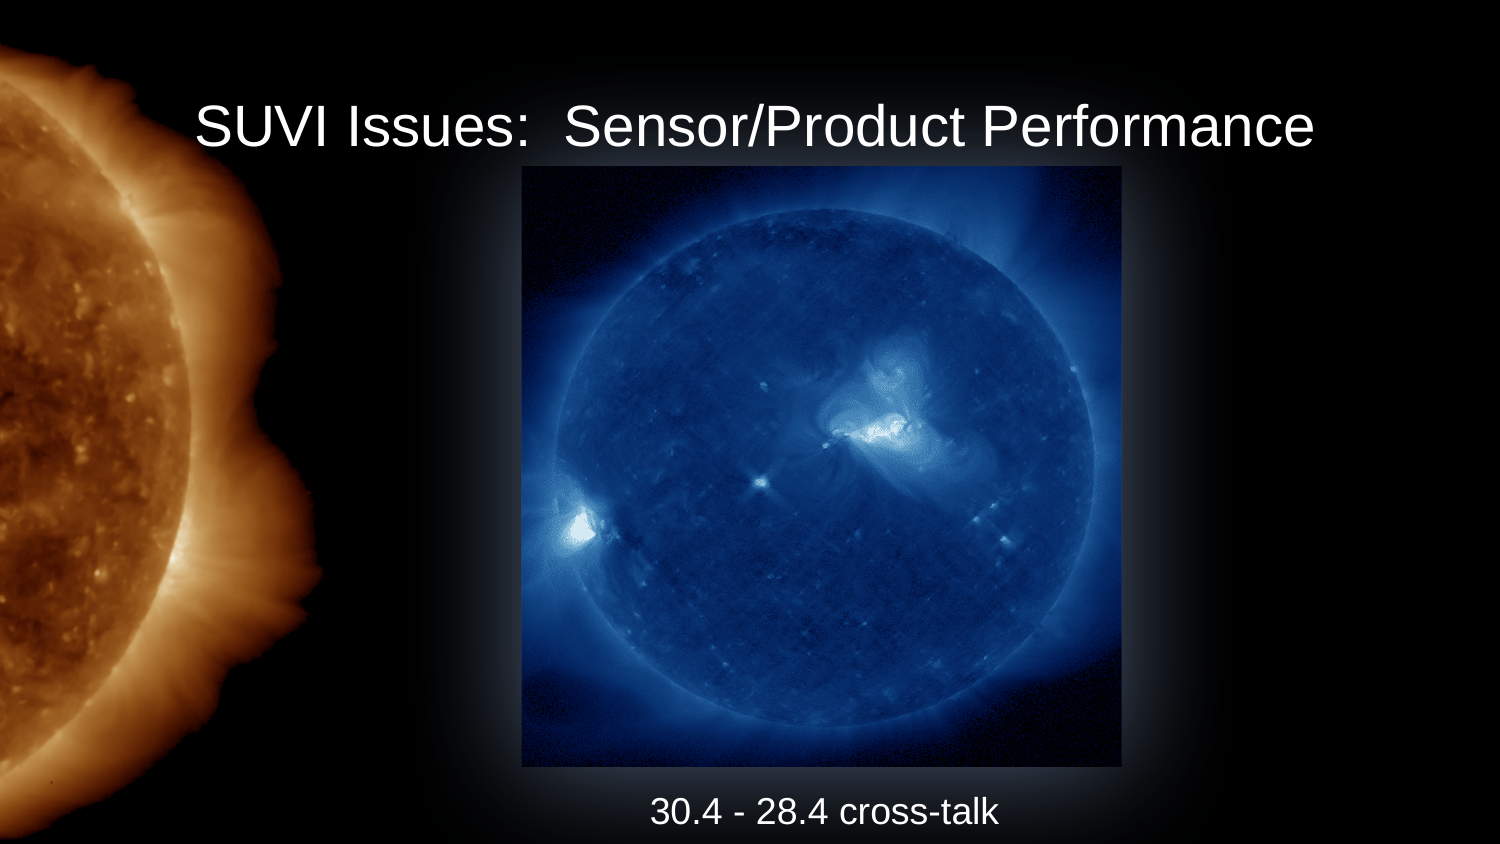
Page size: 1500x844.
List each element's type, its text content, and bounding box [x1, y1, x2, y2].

title SUVI Issues: Sensor/Product Performance [179, 72, 1449, 167]
picture [0, 0, 1500, 844]
list 30.4 - 28.4 cross-talk [521, 765, 1128, 844]
